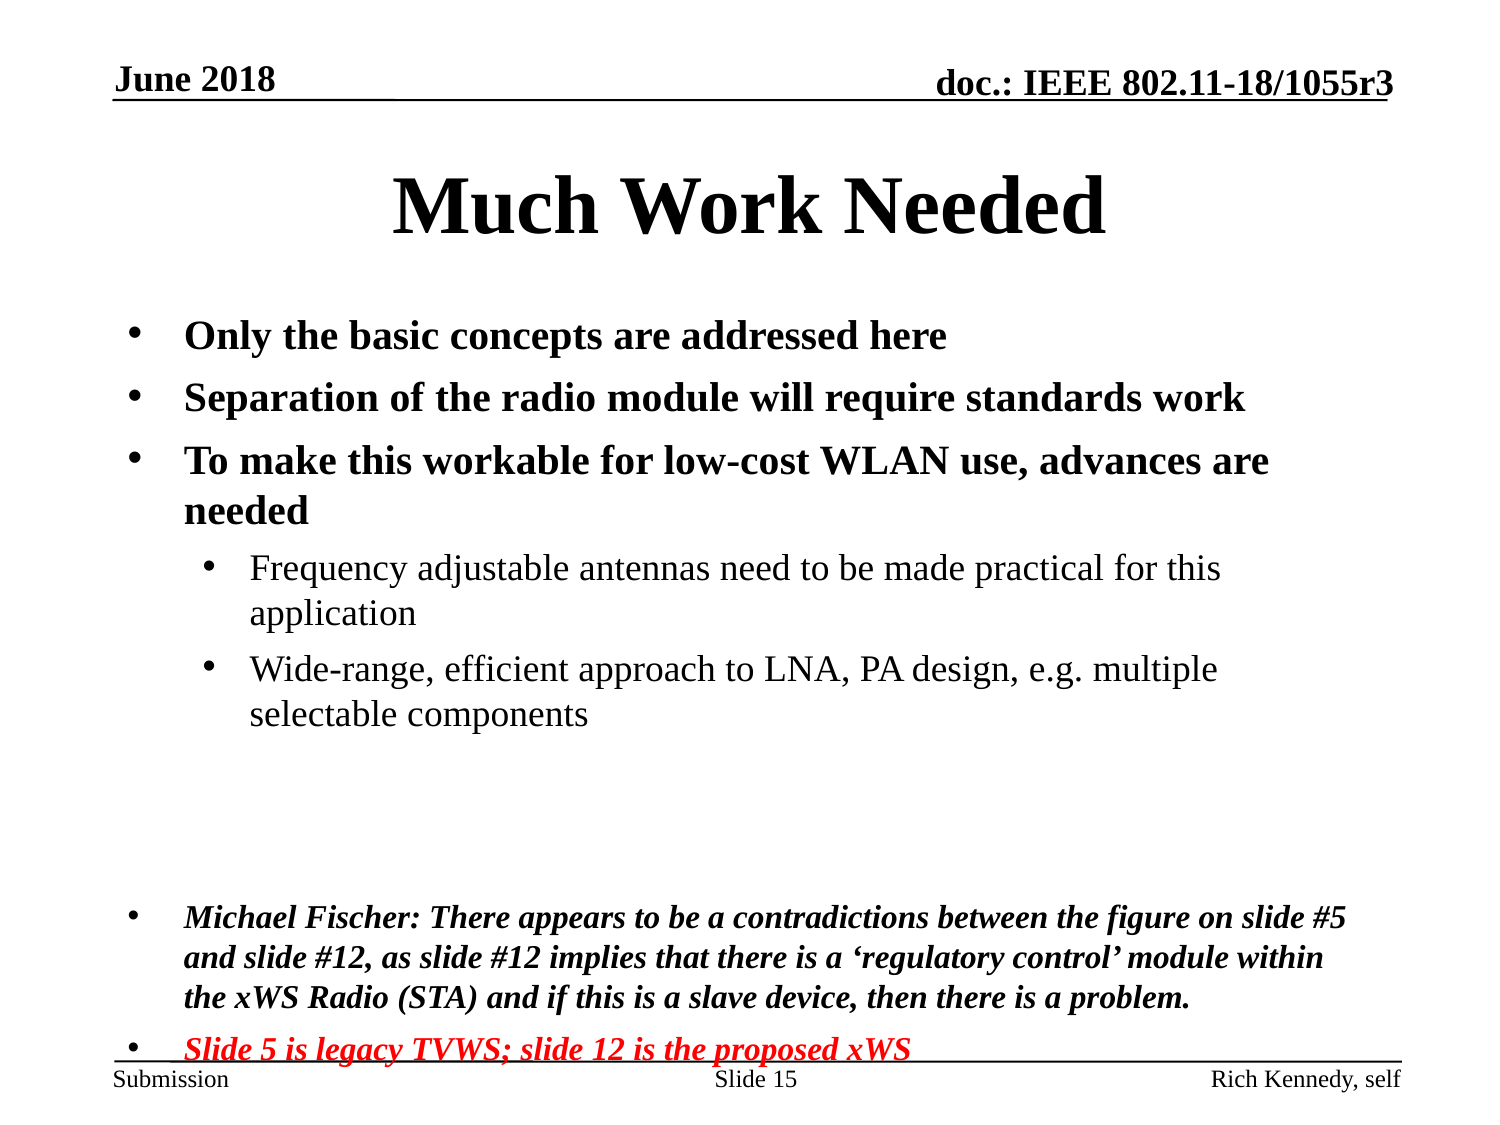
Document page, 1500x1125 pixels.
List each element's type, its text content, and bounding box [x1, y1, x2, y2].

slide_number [114, 54, 423, 100]
slide_number Slide 15 [712, 1061, 800, 1123]
list Only the basic concepts are addressed here Separation of the radio module will require standards work To make this workable for low-cost WLAN use, advances are needed Frequency adjustable antennas need to be made practical for this application Wide-range, efficient approach to LNA, PA design, e.g. multiple selectable components Michael Fischer: There appears to be a contradictions between the figure on slide #5 and slide #12, as slide #12 implies that there is a ‘regulatory control’ module within the xWS Radio (STA) and if this is a slave device, then there is a problem. Slide 5 is legacy TVWS; slide 12 is the proposed xWS [112, 299, 1388, 1051]
title Much Work Needed [112, 112, 1388, 288]
footer Rich Kennedy, self [878, 1061, 1402, 1093]
